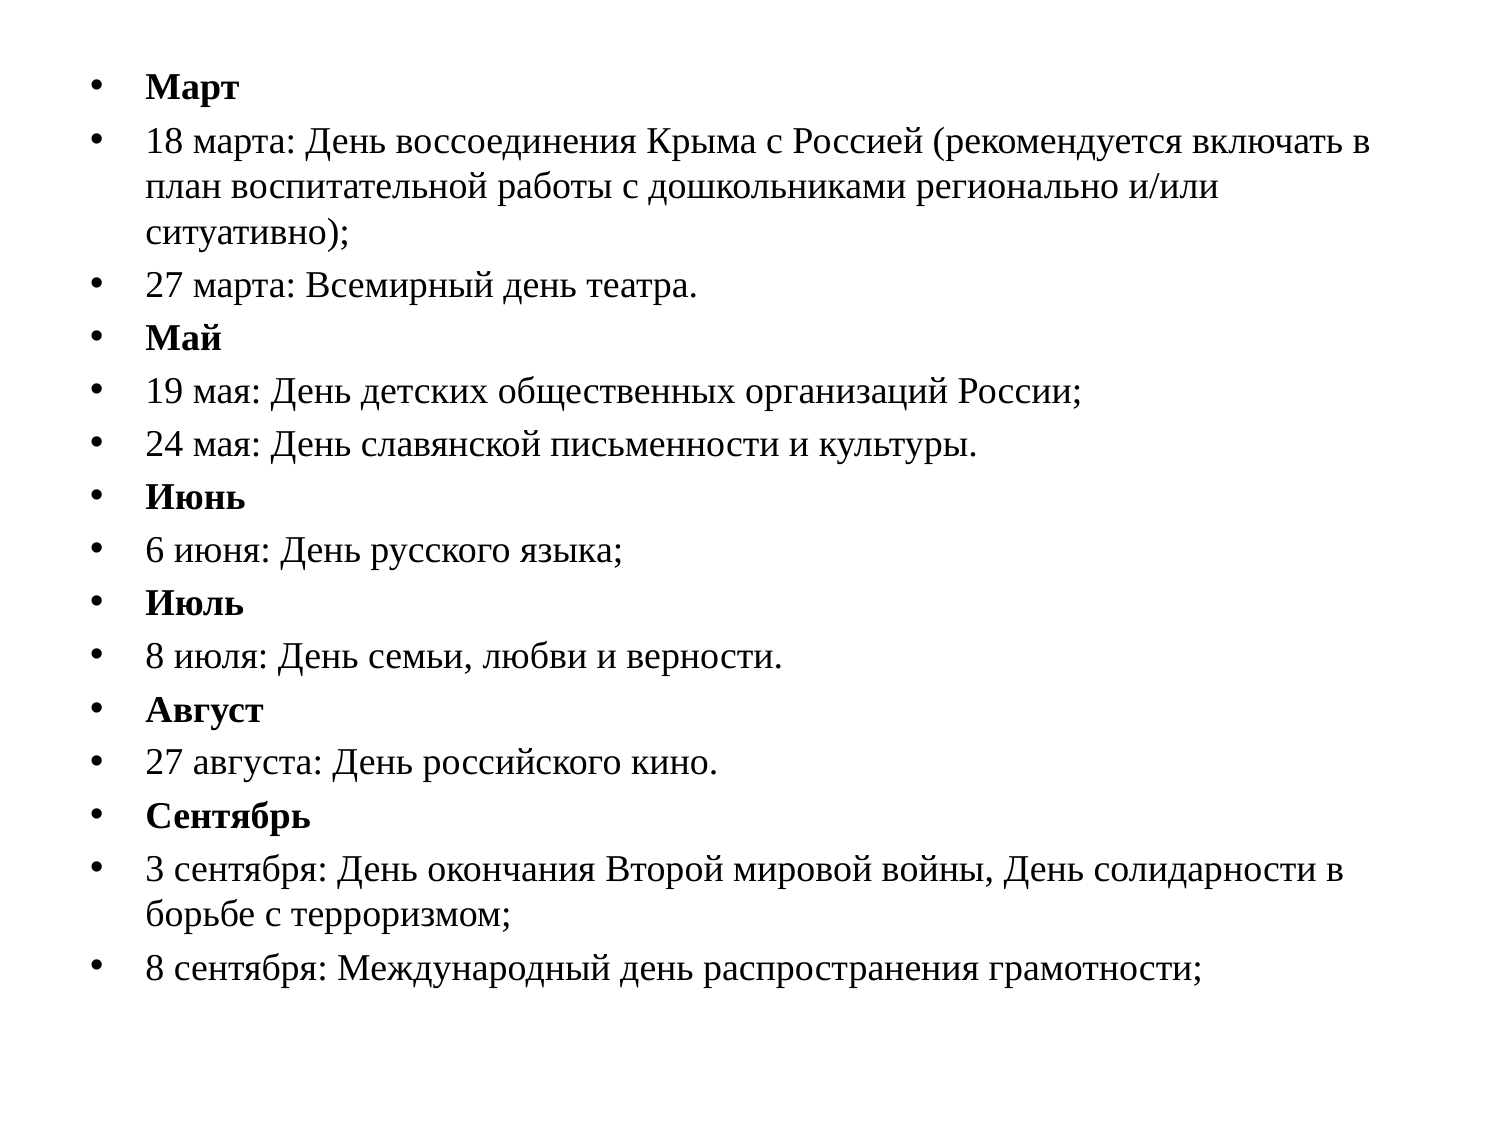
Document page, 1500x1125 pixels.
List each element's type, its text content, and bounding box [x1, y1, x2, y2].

list Март 18 марта: День воссоединения Крыма с Россией (рекомендуется включать в план воспитательной работы с дошкольниками регионально и/или ситуативно); 27 марта: Всемирный день театра. Май 19 мая: День детских общественных организаций России; 24 мая: День славянской письменности и культуры. Июнь 6 июня: День русского языка; Июль 8 июля: День семьи, любви и верности. Август 27 августа: День российского кино. Сентябрь 3 сентября: День окончания Второй мировой войны, День солидарности в борьбе с терроризмом; 8 сентября: Международный день распространения грамотности; [75, 54, 1425, 1005]
